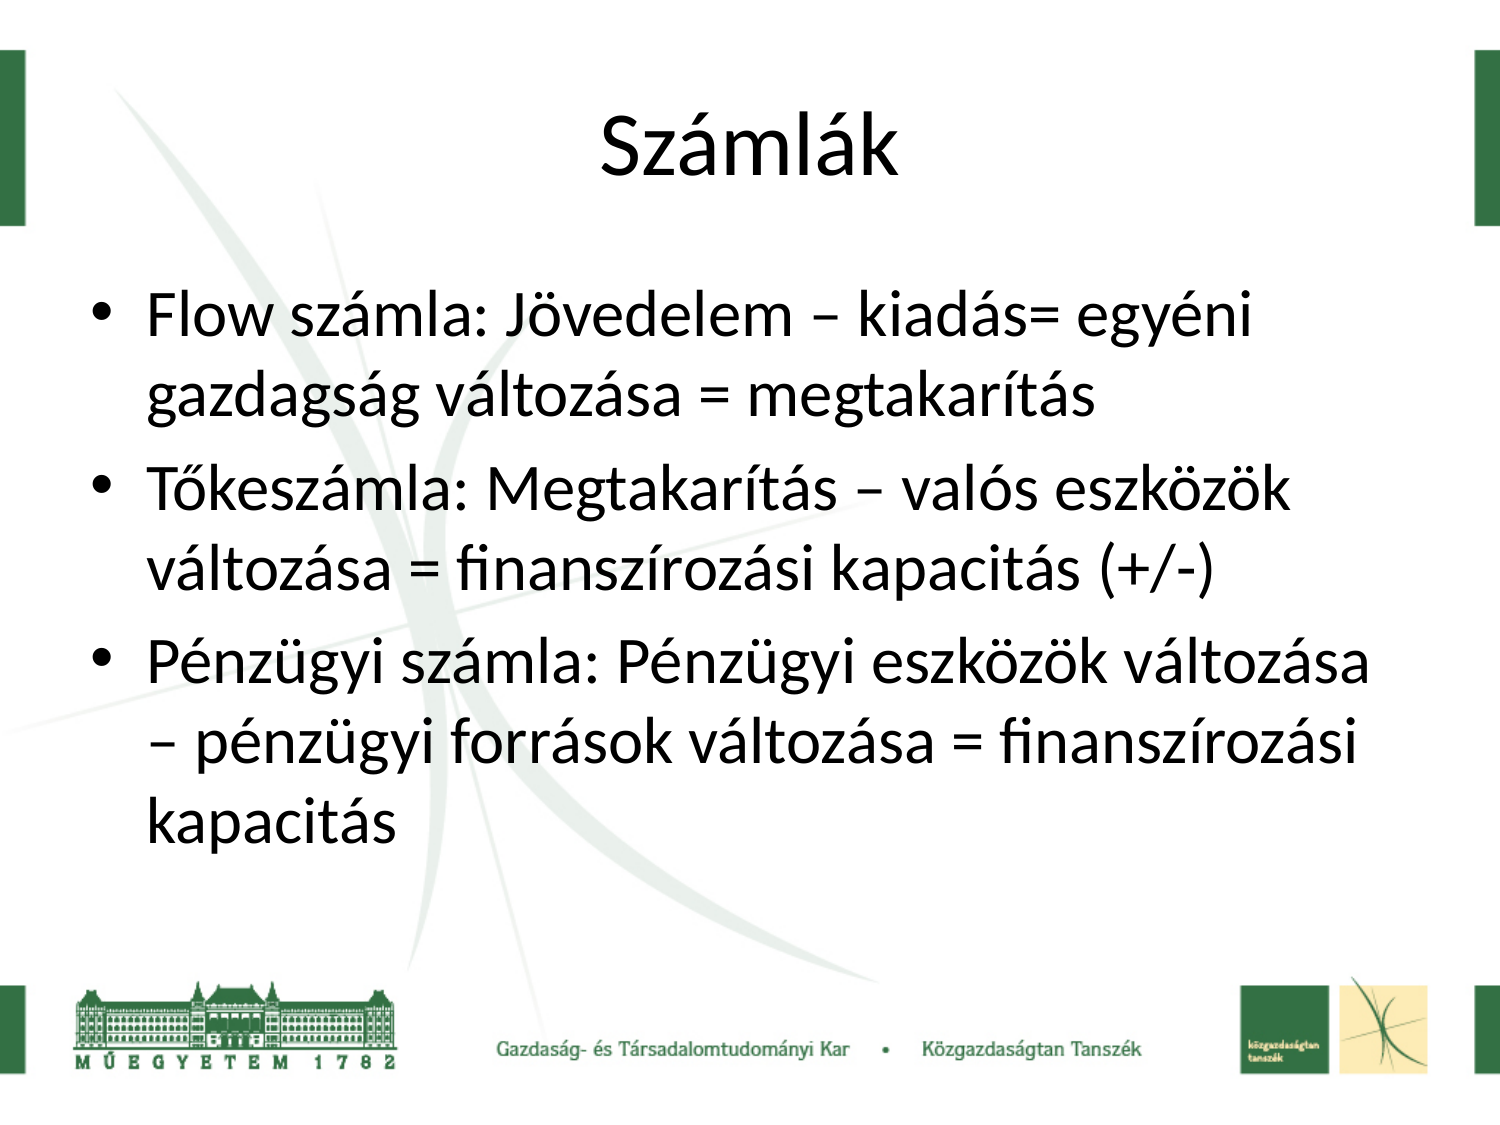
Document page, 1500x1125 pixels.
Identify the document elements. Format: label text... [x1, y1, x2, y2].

title Számlák [74, 44, 1426, 233]
list Flow számla: Jövedelem – kiadás= egyéni gazdagság változása = megtakarítás Tőkeszámla: Megtakarítás – valós eszközök változása = finanszírozási kapacitás (+/-) Pénzügyi számla: Pénzügyi eszközök változása – pénzügyi források változása = finanszírozási kapacitás [74, 262, 1426, 1006]
picture [0, 0, 1500, 1125]
